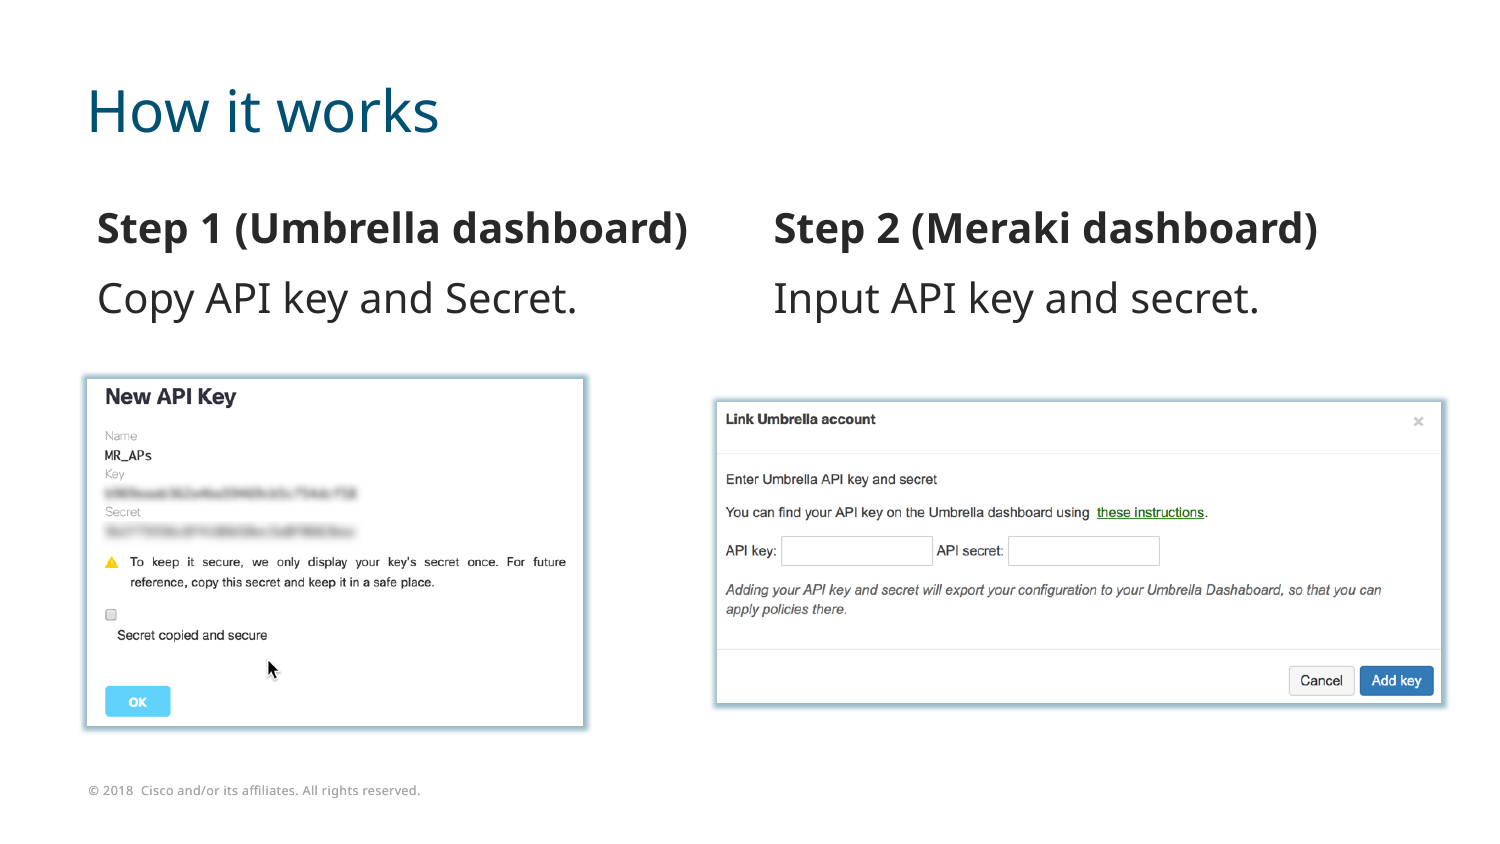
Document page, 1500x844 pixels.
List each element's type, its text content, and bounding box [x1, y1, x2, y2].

picture [716, 402, 1442, 703]
picture [87, 379, 584, 726]
title How it works [71, 55, 1441, 176]
list Step 2 (Meraki dashboard) Input API key and secret. [764, 197, 1402, 396]
list Step 1 (Umbrella dashboard) Copy API key and Secret. [87, 197, 725, 704]
